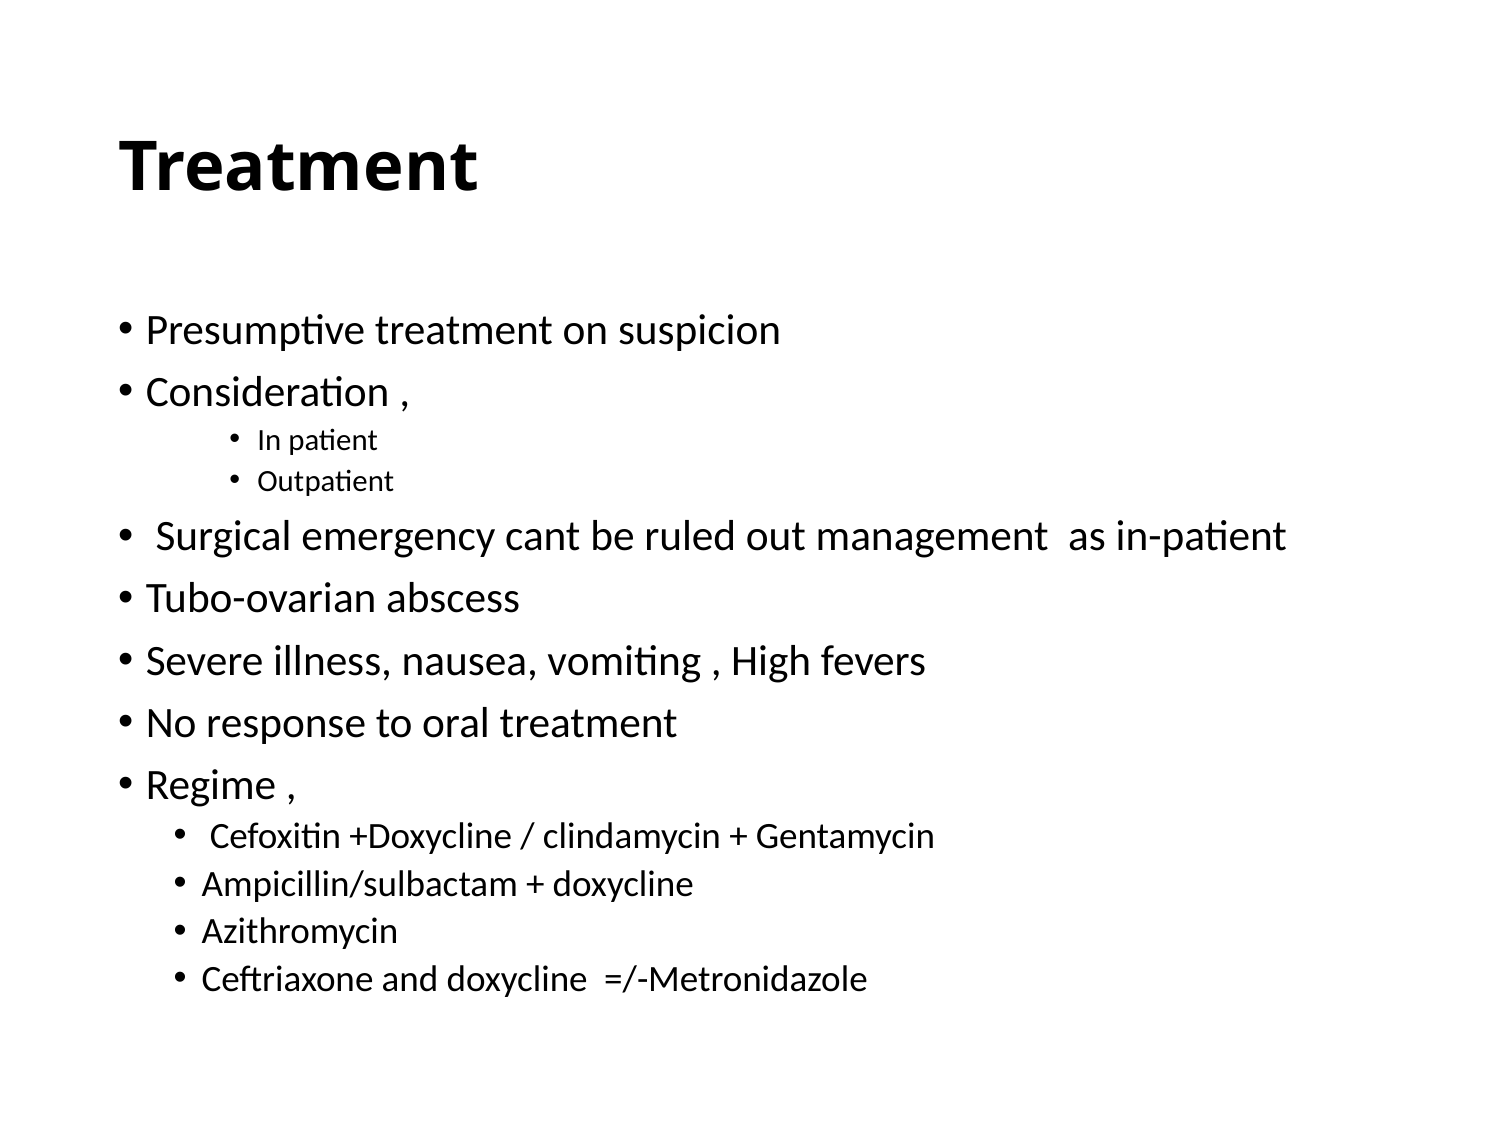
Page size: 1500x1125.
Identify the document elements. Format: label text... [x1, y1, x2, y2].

title Treatment [103, 59, 1397, 278]
list Presumptive treatment on suspicion Consideration , In patient Outpatient Surgical emergency cant be ruled out management as in-patient Tubo-ovarian abscess Severe illness, nausea, vomiting , High fevers No response to oral treatment Regime , Cefoxitin +Doxycline / clindamycin + Gentamycin Ampicillin/sulbactam + doxycline Azithromycin Ceftriaxone and doxycline =/-Metronidazole [103, 299, 1397, 1014]
